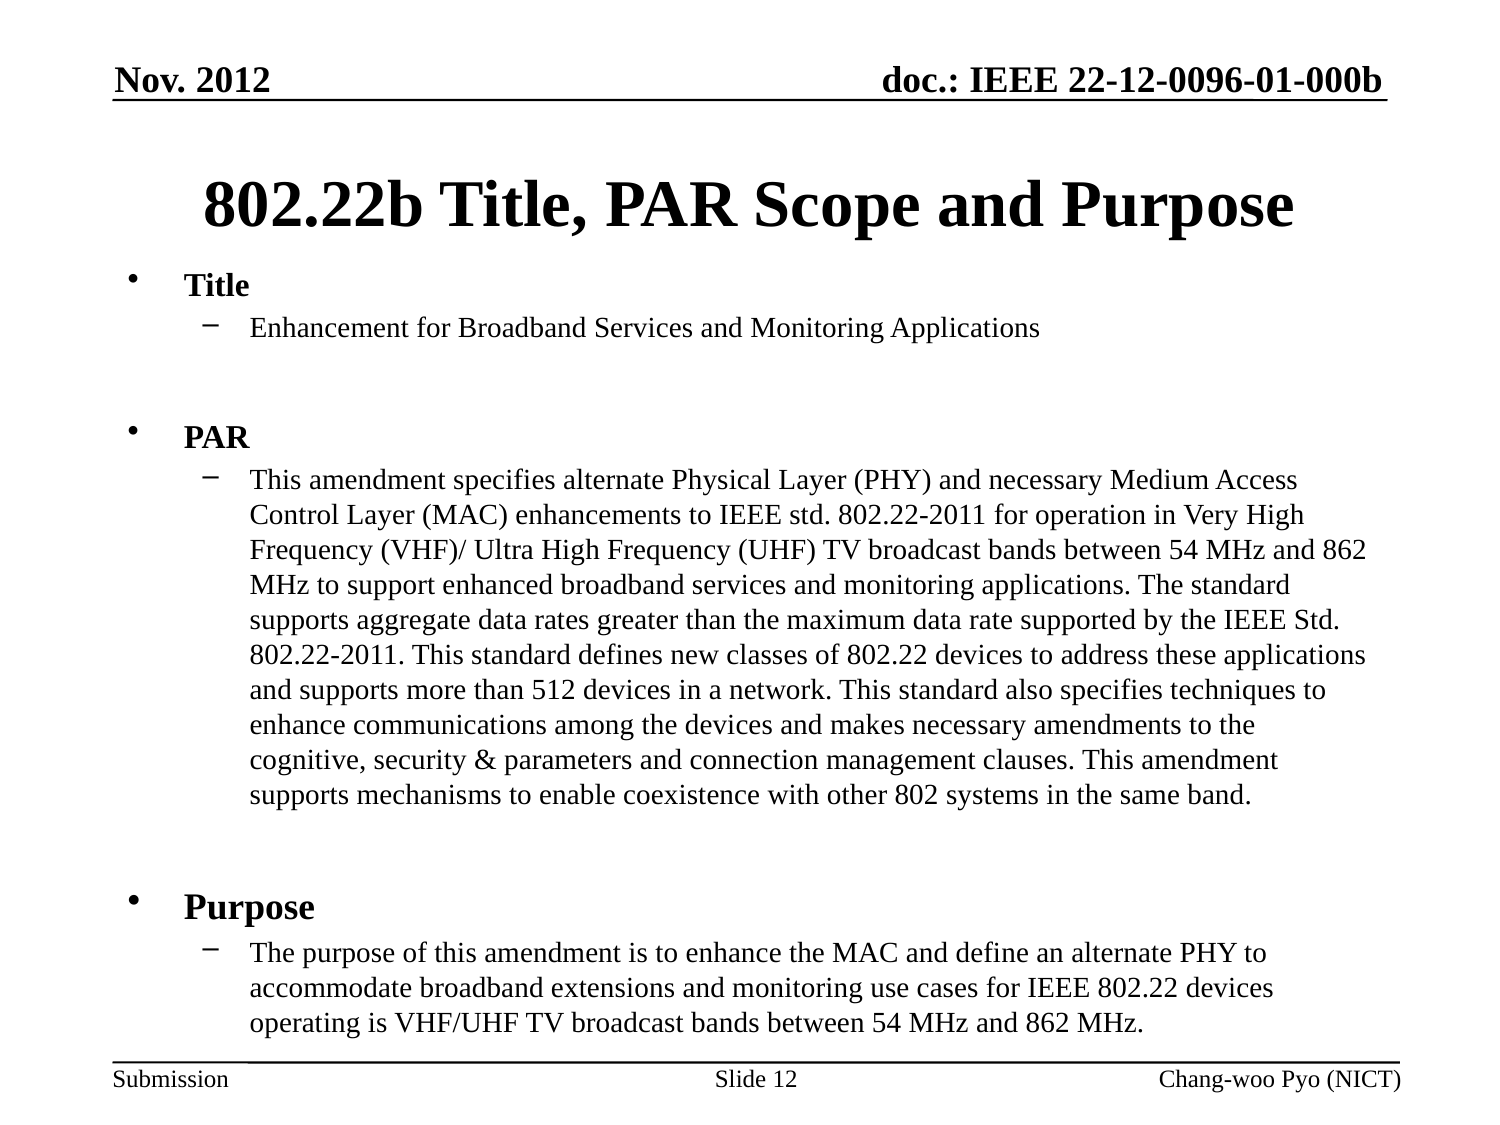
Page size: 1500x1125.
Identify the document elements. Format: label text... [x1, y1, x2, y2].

footer Chang-woo Pyo (NICT) [1155, 1061, 1402, 1093]
slide_number Slide 12 [712, 1061, 800, 1093]
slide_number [114, 54, 273, 101]
list Title Enhancement for Broadband Services and Monitoring Applications PAR This amendment specifies alternate Physical Layer (PHY) and necessary Medium Access Control Layer (MAC) enhancements to IEEE std. 802.22-2011 for operation in Very High Frequency (VHF)/ Ultra High Frequency (UHF) TV broadcast bands between 54 MHz and 862 MHz to support enhanced broadband services and monitoring applications. The standard supports aggregate data rates greater than the maximum data rate supported by the IEEE Std. 802.22-2011. This standard defines new classes of 802.22 devices to address these applications and supports more than 512 devices in a network. This standard also specifies techniques to enhance communications among the devices and makes necessary amendments to the cognitive, security & parameters and connection management clauses. This amendment supports mechanisms to enable coexistence with other 802 systems in the same band. Purpose The purpose of this amendment is to enhance the MAC and define an alternate PHY to accommodate broadband extensions and monitoring use cases for IEEE 802.22 devices operating is VHF/UHF TV broadcast bands between 54 MHz and 862 MHz. [112, 255, 1388, 1000]
title 802.22b Title, PAR Scope and Purpose [112, 112, 1388, 255]
